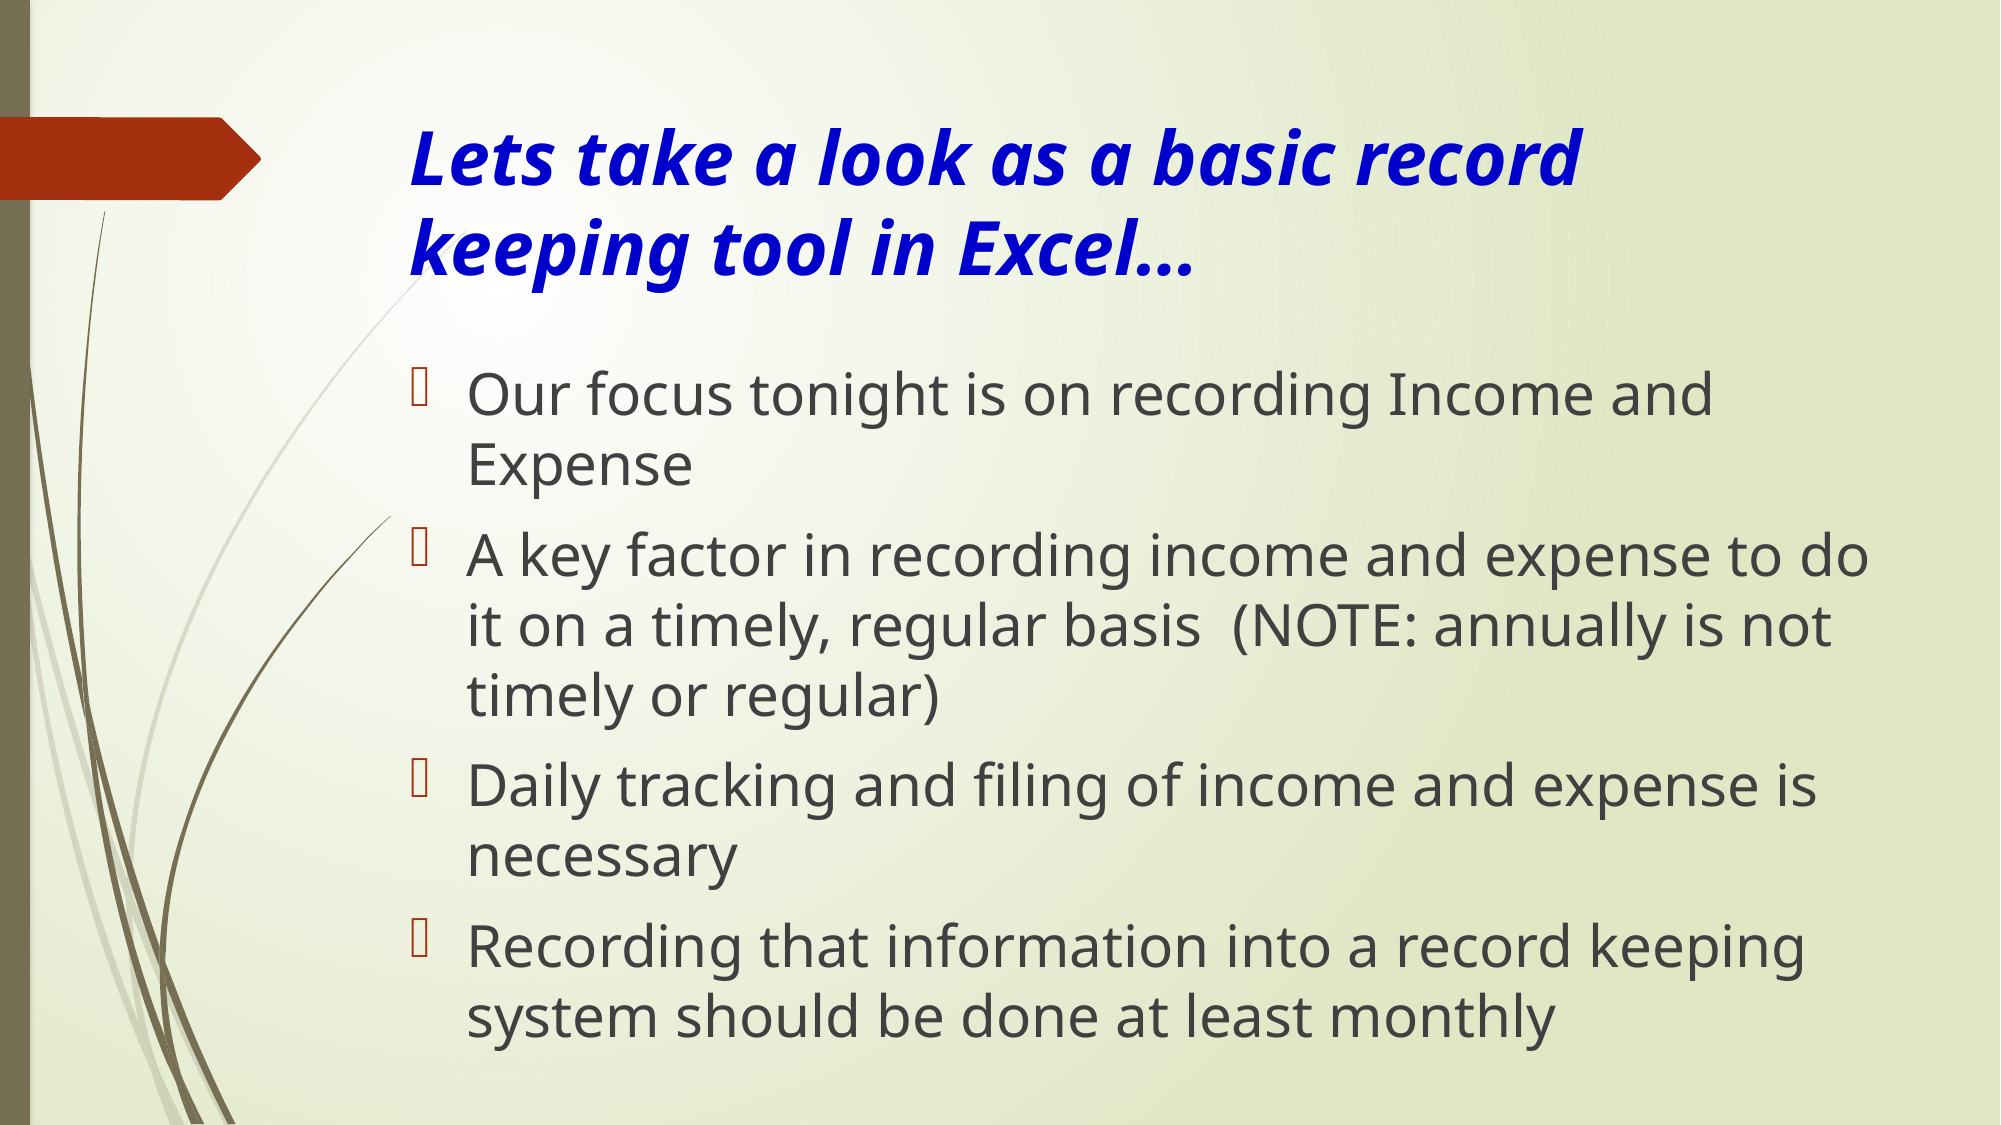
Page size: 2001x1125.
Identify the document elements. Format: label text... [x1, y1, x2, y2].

title Lets take a look as a basic record keeping tool in Excel… [394, 102, 1888, 313]
list Our focus tonight is on recording Income and Expense A key factor in recording income and expense to do it on a timely, regular basis (NOTE: annually is not timely or regular) Daily tracking and filing of income and expense is necessary Recording that information into a record keeping system should be done at least monthly [394, 350, 1888, 1093]
